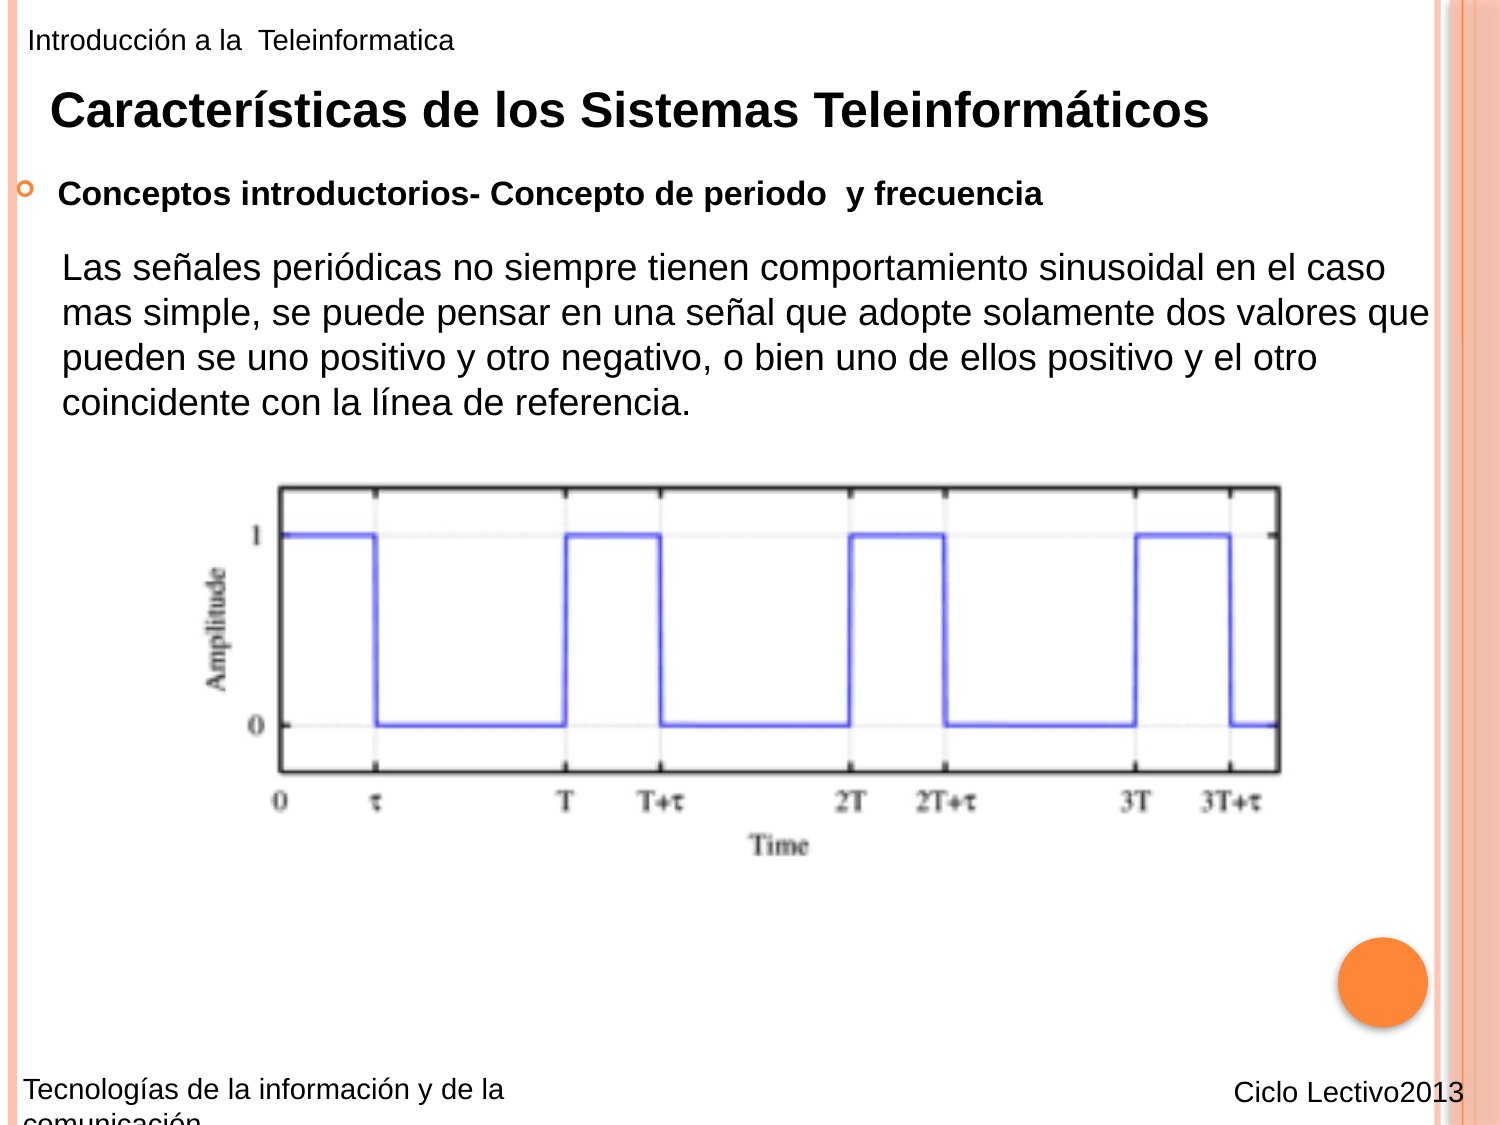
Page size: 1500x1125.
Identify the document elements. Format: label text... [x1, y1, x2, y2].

text_box Ciclo Lectivo2013 [1218, 1065, 1485, 1116]
subtitle Conceptos introductorios- Concepto de periodo y frecuencia [0, 164, 1219, 247]
text_box Las señales periódicas no siempre tienen comportamiento sinusoidal en el caso mas simple, se puede pensar en una señal que adopte solamente dos valores que pueden se uno positivo y otro negativo, o bien uno de ellos positivo y el otro coincidente con la línea de referencia. [46, 235, 1454, 431]
text_box Características de los Sistemas Teleinformáticos [35, 70, 1254, 153]
text_box Tecnologías de la información y de la comunicación [8, 1062, 704, 1125]
picture [186, 456, 1325, 857]
text_box [0, 0, 1500, 75]
